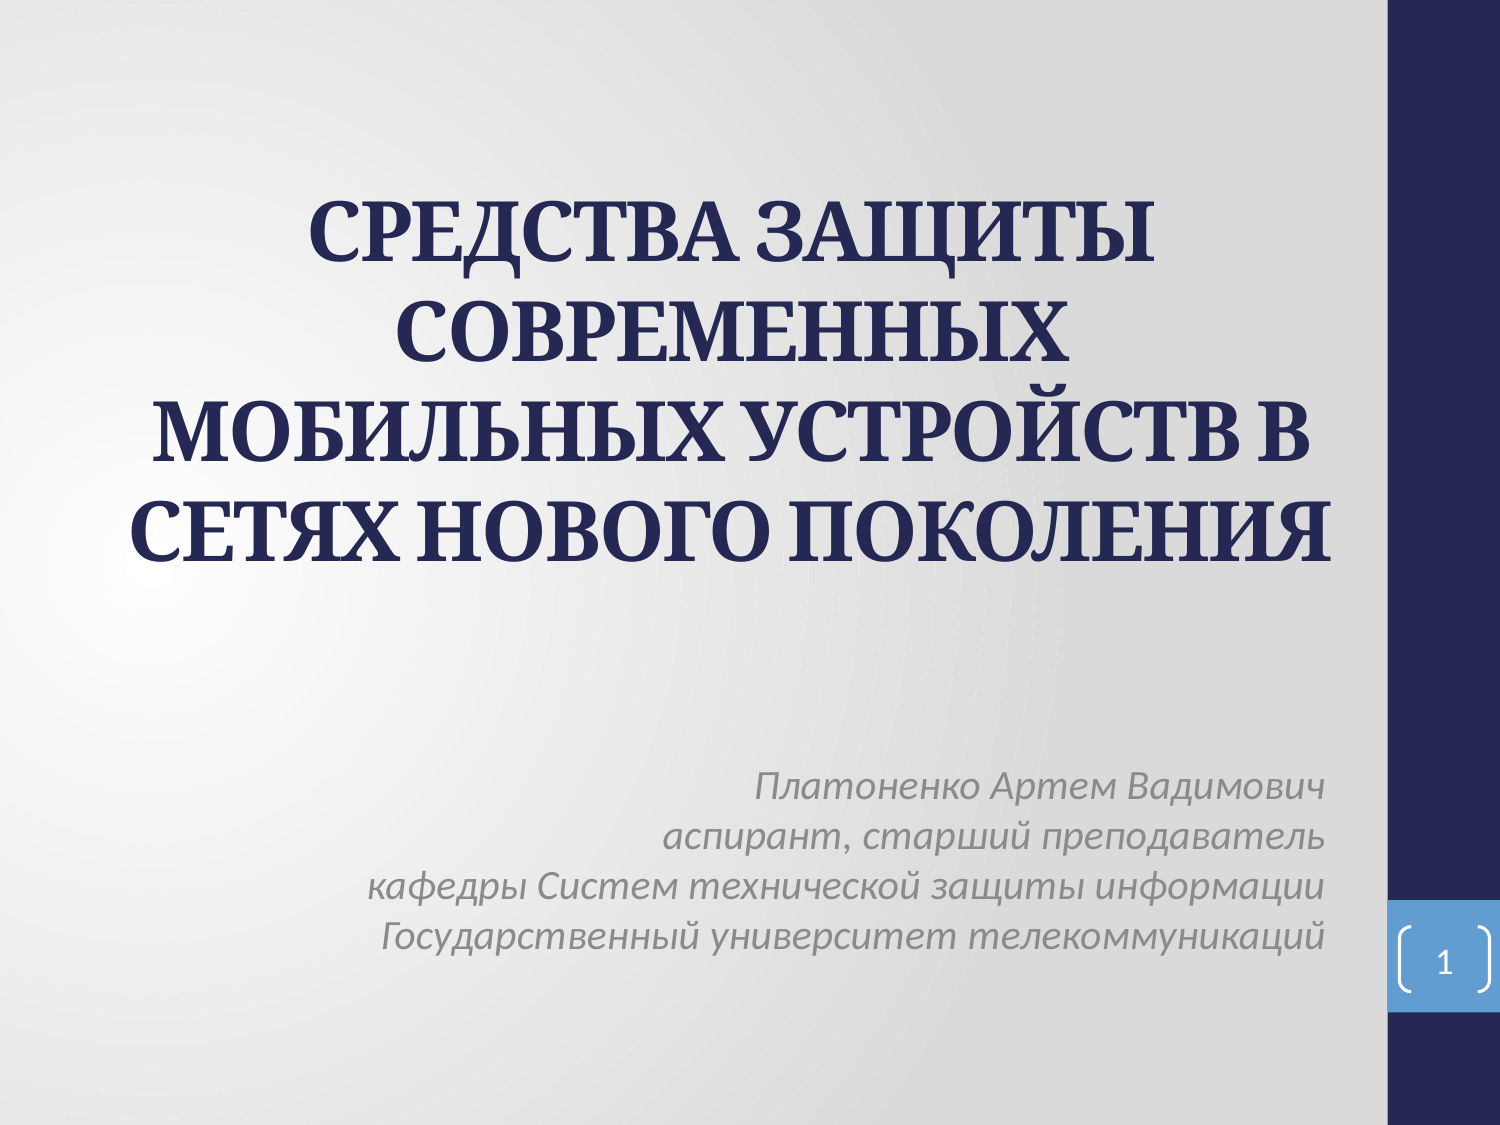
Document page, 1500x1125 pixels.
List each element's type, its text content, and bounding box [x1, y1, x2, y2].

title СРЕДСТВА ЗАЩИТЫ СОВРЕМЕННЫХ МОБИЛЬНЫХ УСТРОЙСТВ В СЕТЯХ НОВОГО ПОКОЛЕНИЯ [112, 101, 1350, 587]
subtitle Платоненко Артем Вадимович аспирант, старший преподаватель кафедры Систем технической защиты информации Государственный университет телекоммуникаций [112, 750, 1341, 1012]
slide_number 1 [1397, 925, 1492, 994]
